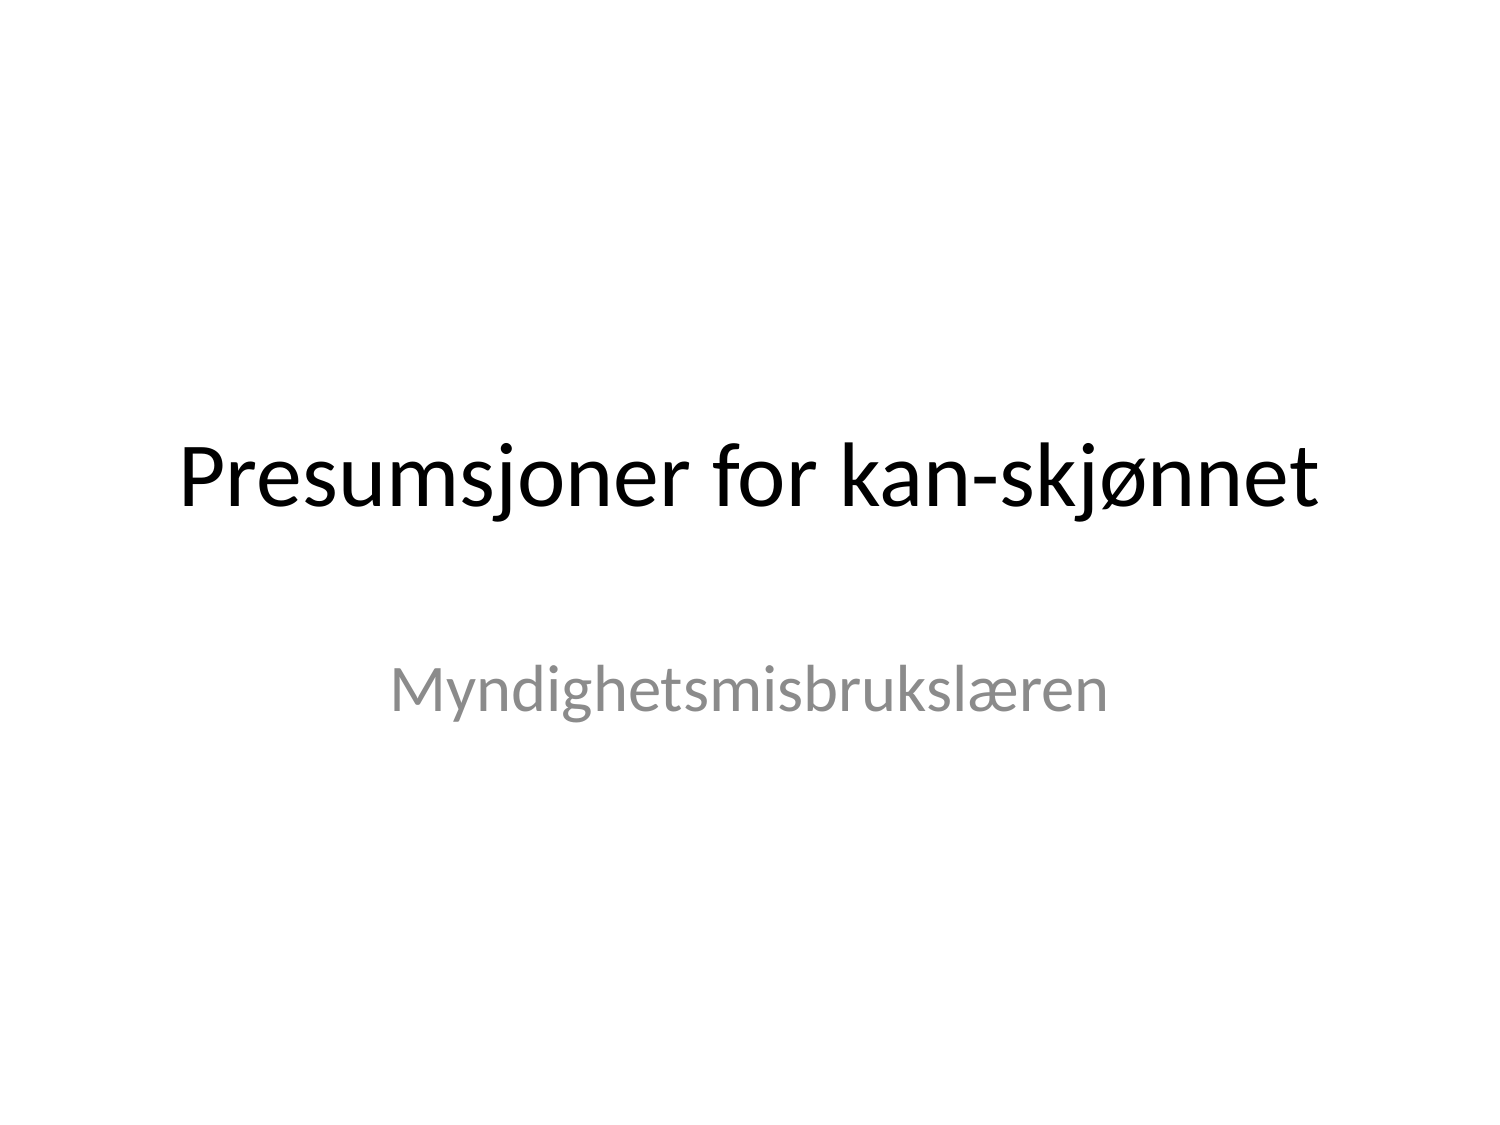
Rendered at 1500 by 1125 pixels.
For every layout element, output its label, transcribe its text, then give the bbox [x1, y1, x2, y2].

title Presumsjoner for kan-skjønnet [112, 349, 1388, 591]
subtitle Myndighetsmisbrukslæren [225, 637, 1275, 925]
